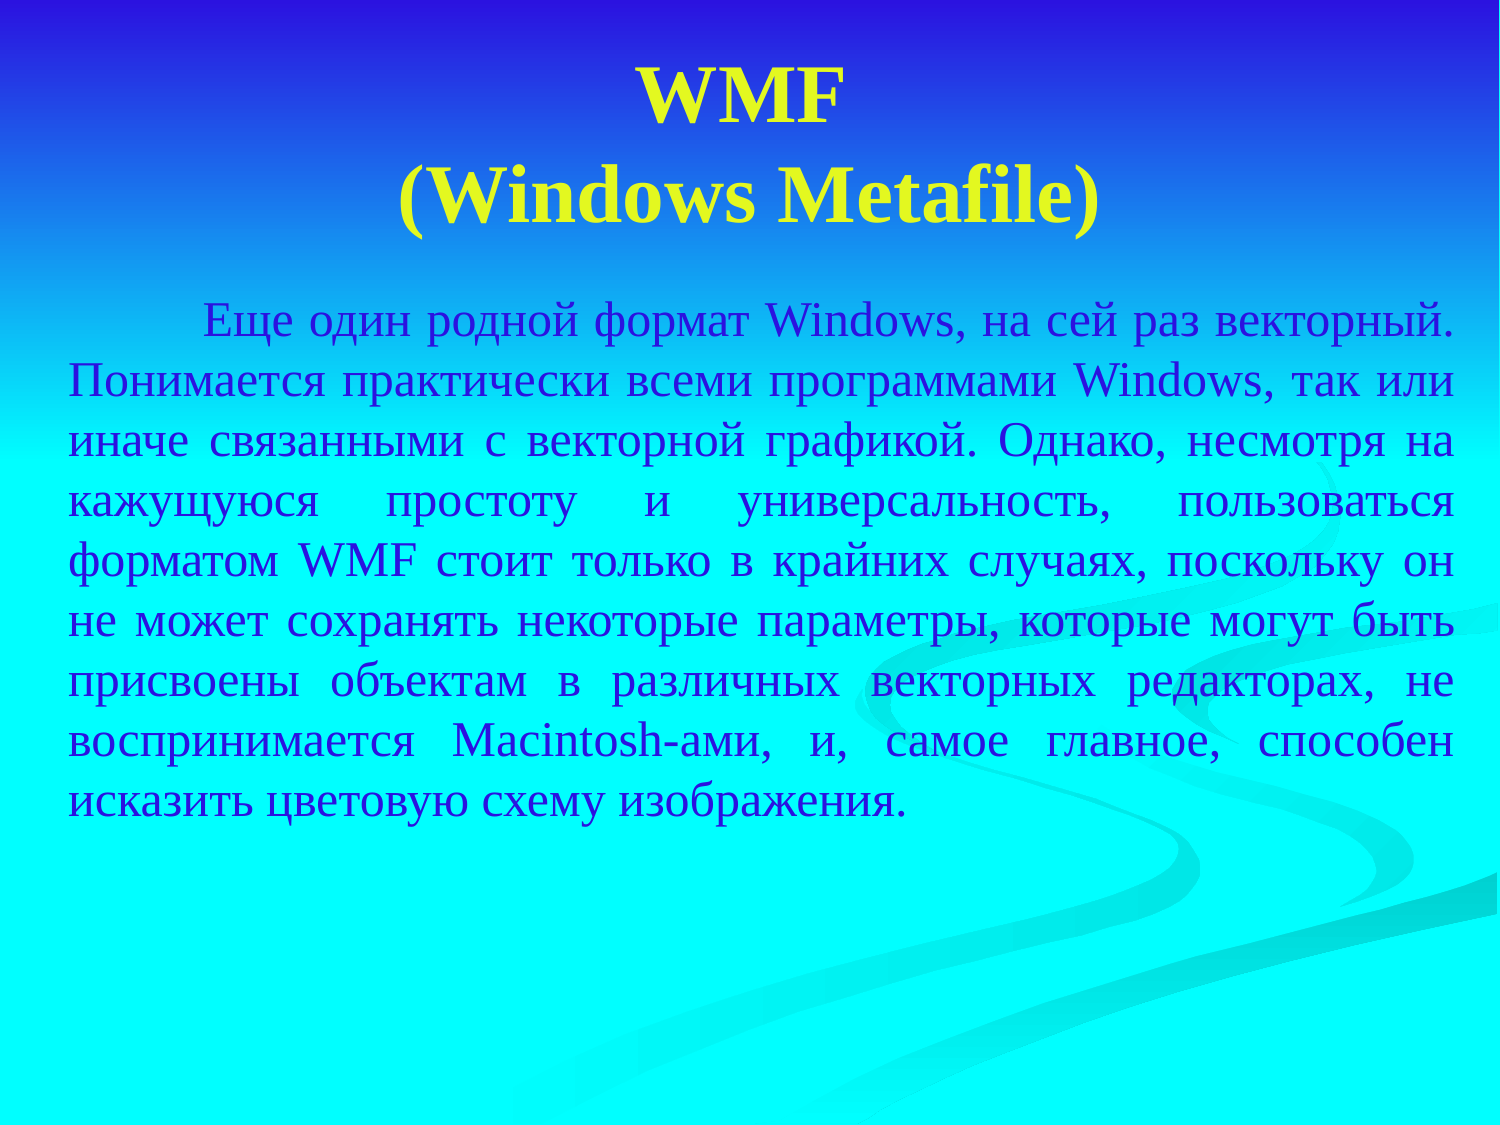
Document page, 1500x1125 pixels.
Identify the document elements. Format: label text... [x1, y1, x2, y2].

list Еще один родной формат Windows, на сей раз векторный. Понимается практически всеми программами Windows, так или иначе связанными с векторной графикой. Однако, несмотря на кажущуюся простоту и универсальность, пользоваться форматом WMF стоит только в крайних случаях, поскольку он не может сохранять некоторые параметры, которые могут быть присвоены объектам в различных векторных редакторах, не воспринимается Macintosh-ами, и, самое главное, способен исказить цветовую схему изображения. [52, 278, 1471, 1106]
title WMF (Windows Metafile) [74, 44, 1426, 233]
